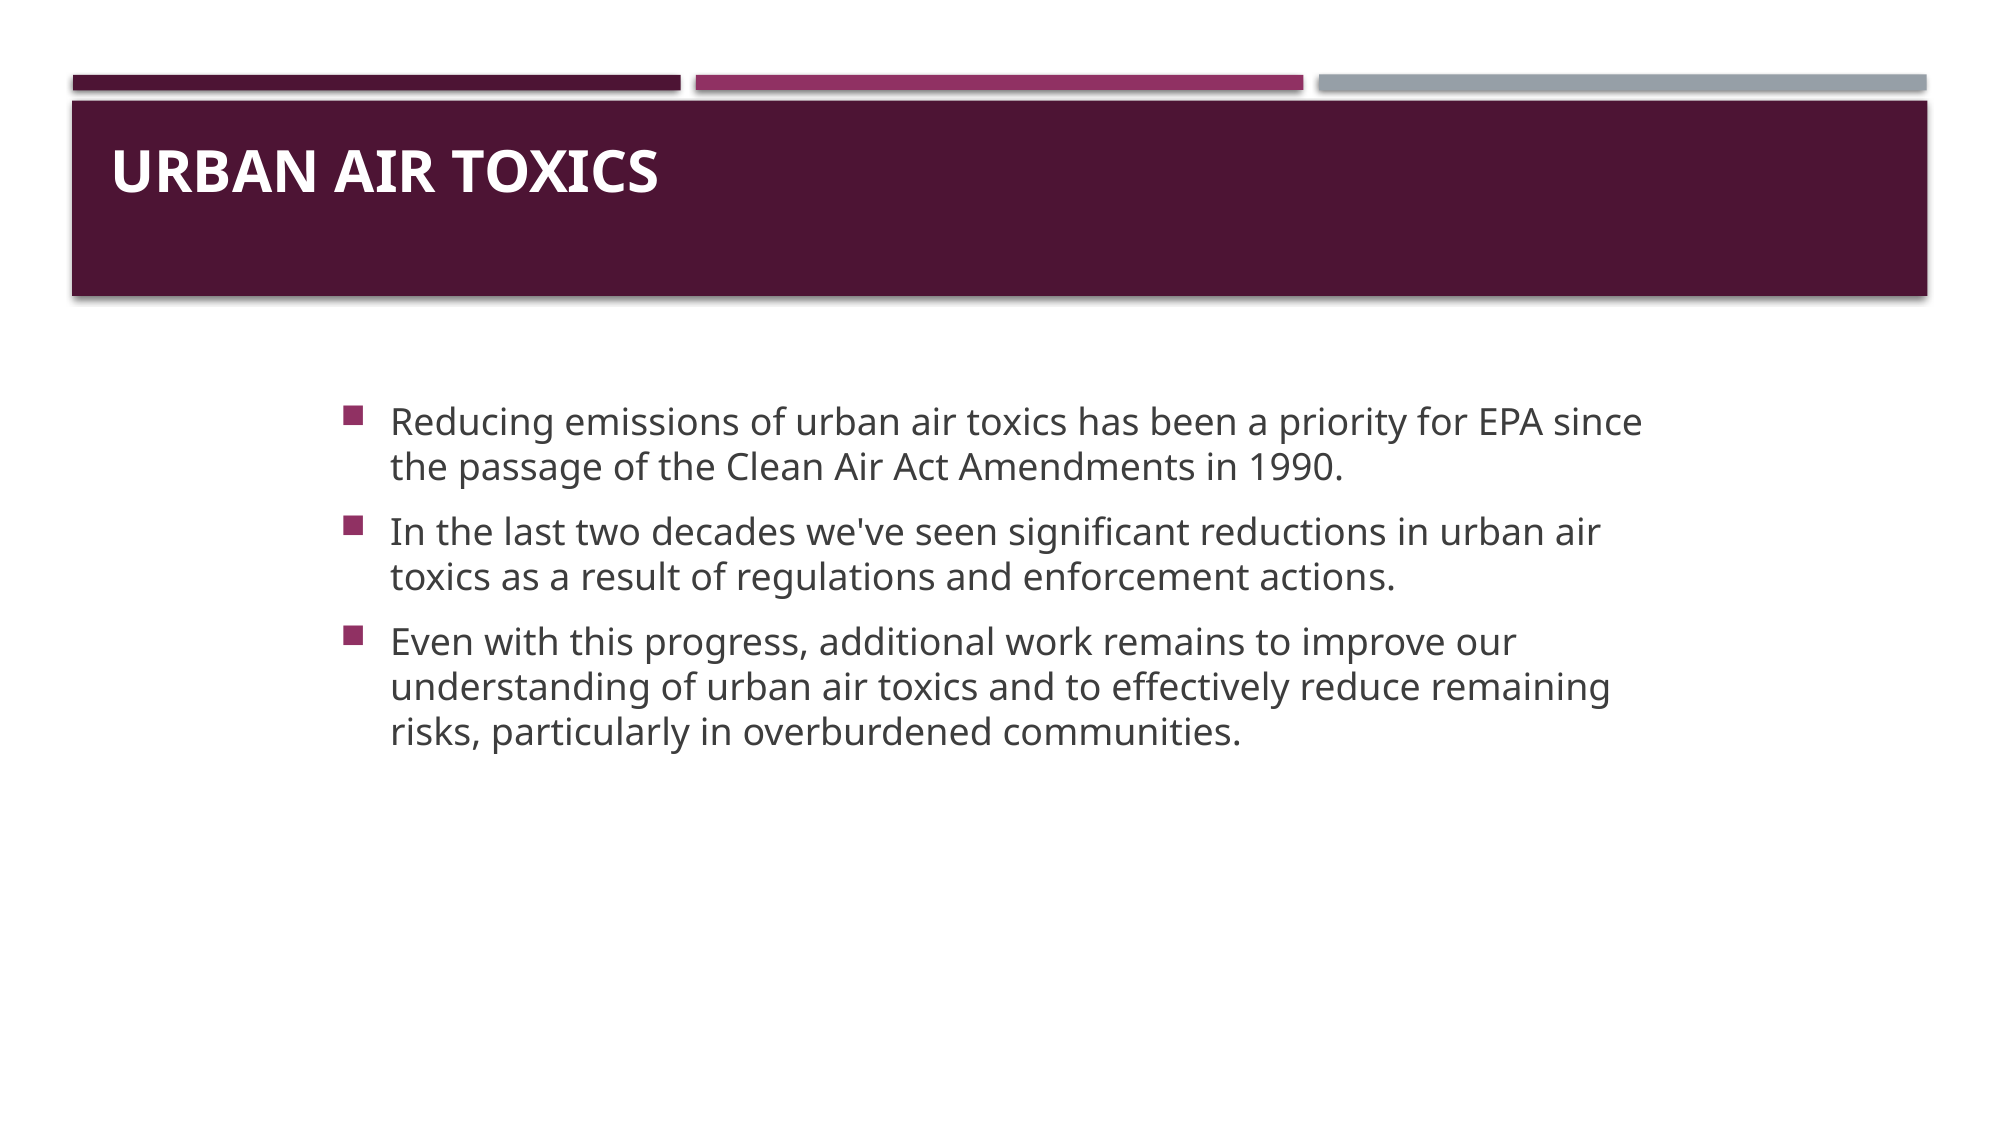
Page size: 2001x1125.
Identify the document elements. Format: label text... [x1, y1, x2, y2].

list Reducing emissions of urban air toxics has been a priority for EPA since the passage of the Clean Air Act Amendments in 1990. In the last two decades we've seen significant reductions in urban air toxics as a result of regulations and enforcement actions. Even with this progress, additional work remains to improve our understanding of urban air toxics and to effectively reduce remaining risks, particularly in overburdened communities. [324, 262, 1675, 889]
title Urban AIr ToxIcs [95, 115, 1905, 282]
